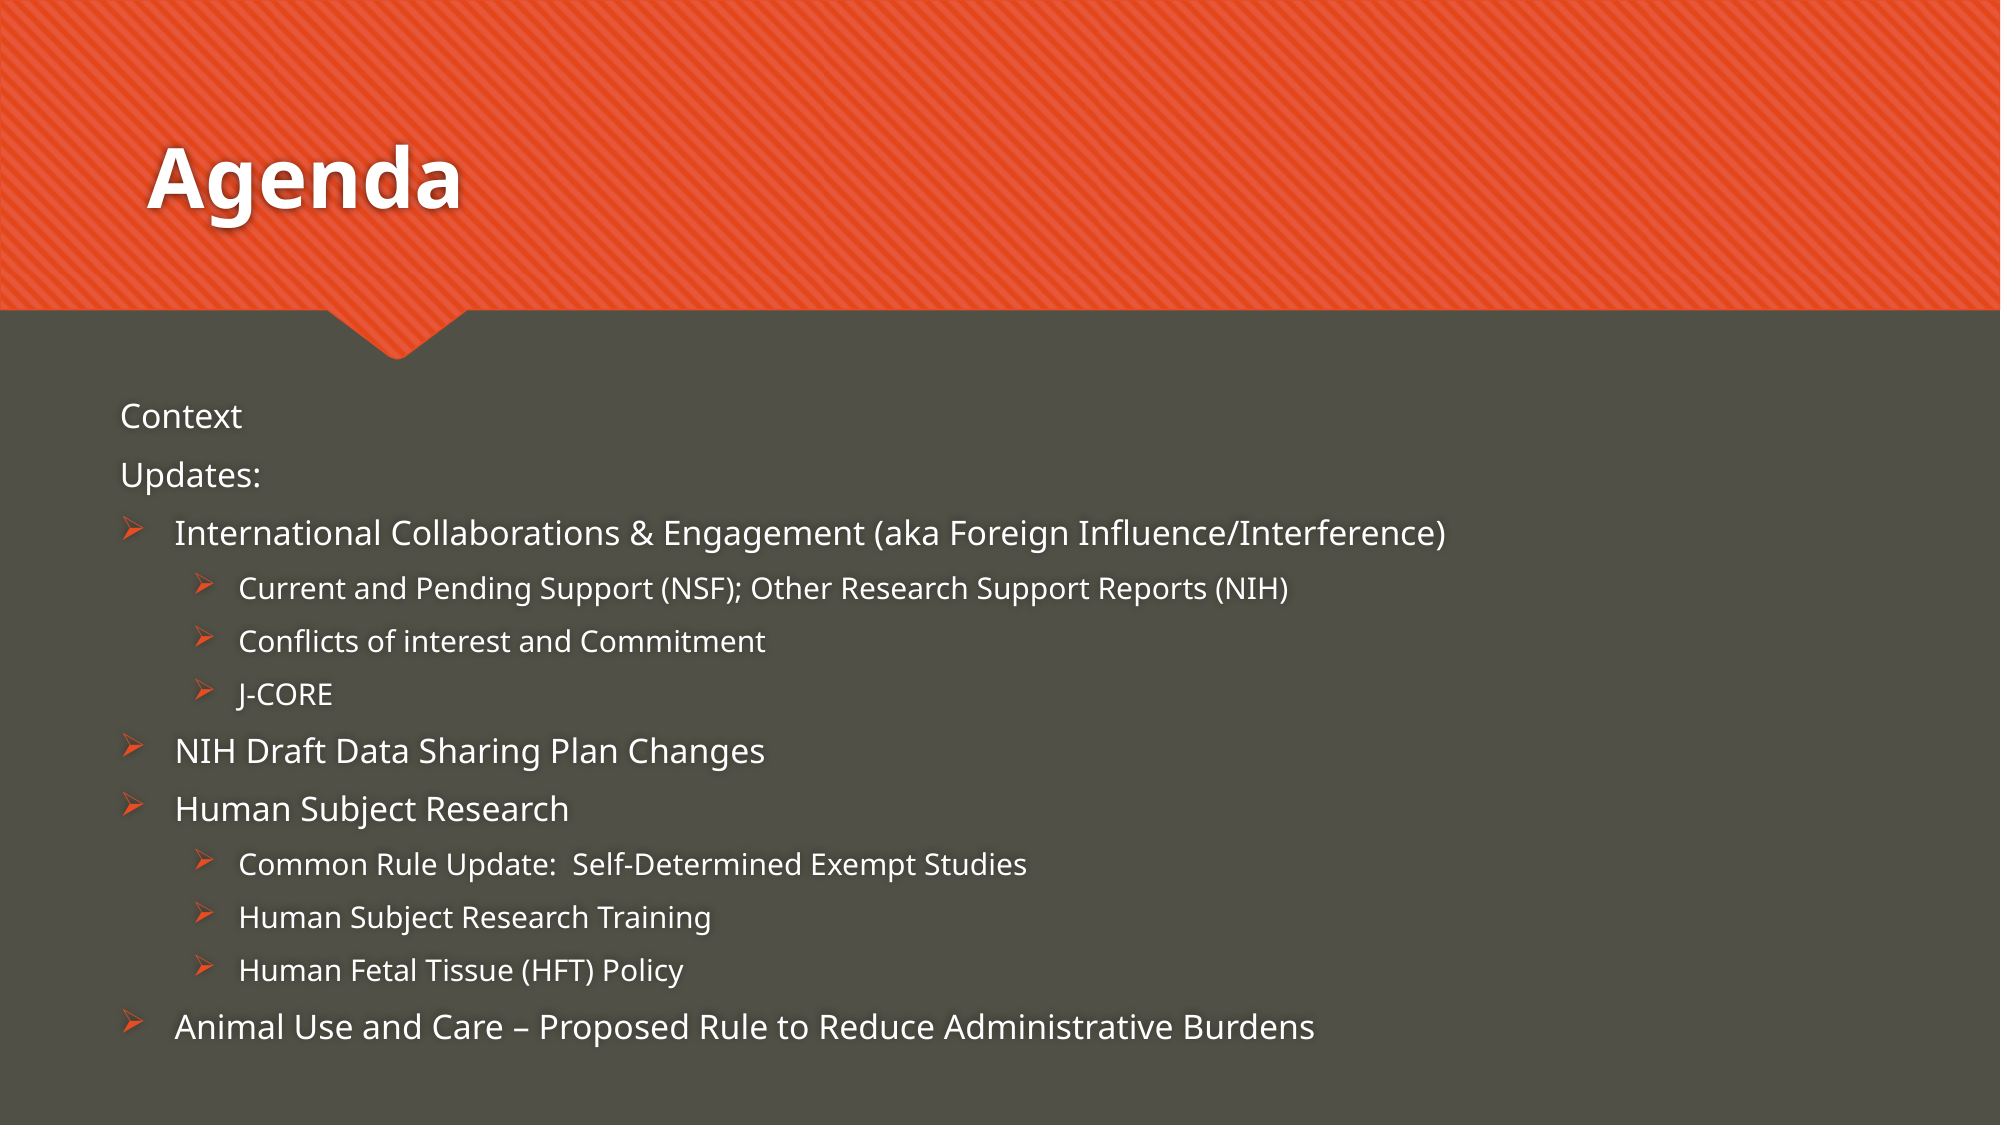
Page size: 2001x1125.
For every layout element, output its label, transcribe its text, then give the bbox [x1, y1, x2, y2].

list Context Updates: International Collaborations & Engagement (aka Foreign Influence/Interference) Current and Pending Support (NSF); Other Research Support Reports (NIH) Conflicts of interest and Commitment J-CORE NIH Draft Data Sharing Plan Changes Human Subject Research Common Rule Update: Self-Determined Exempt Studies Human Subject Research Training Human Fetal Tissue (HFT) Policy Animal Use and Care – Proposed Rule to Reduce Administrative Burdens [104, 387, 1515, 1061]
title Agenda [132, 73, 1868, 233]
